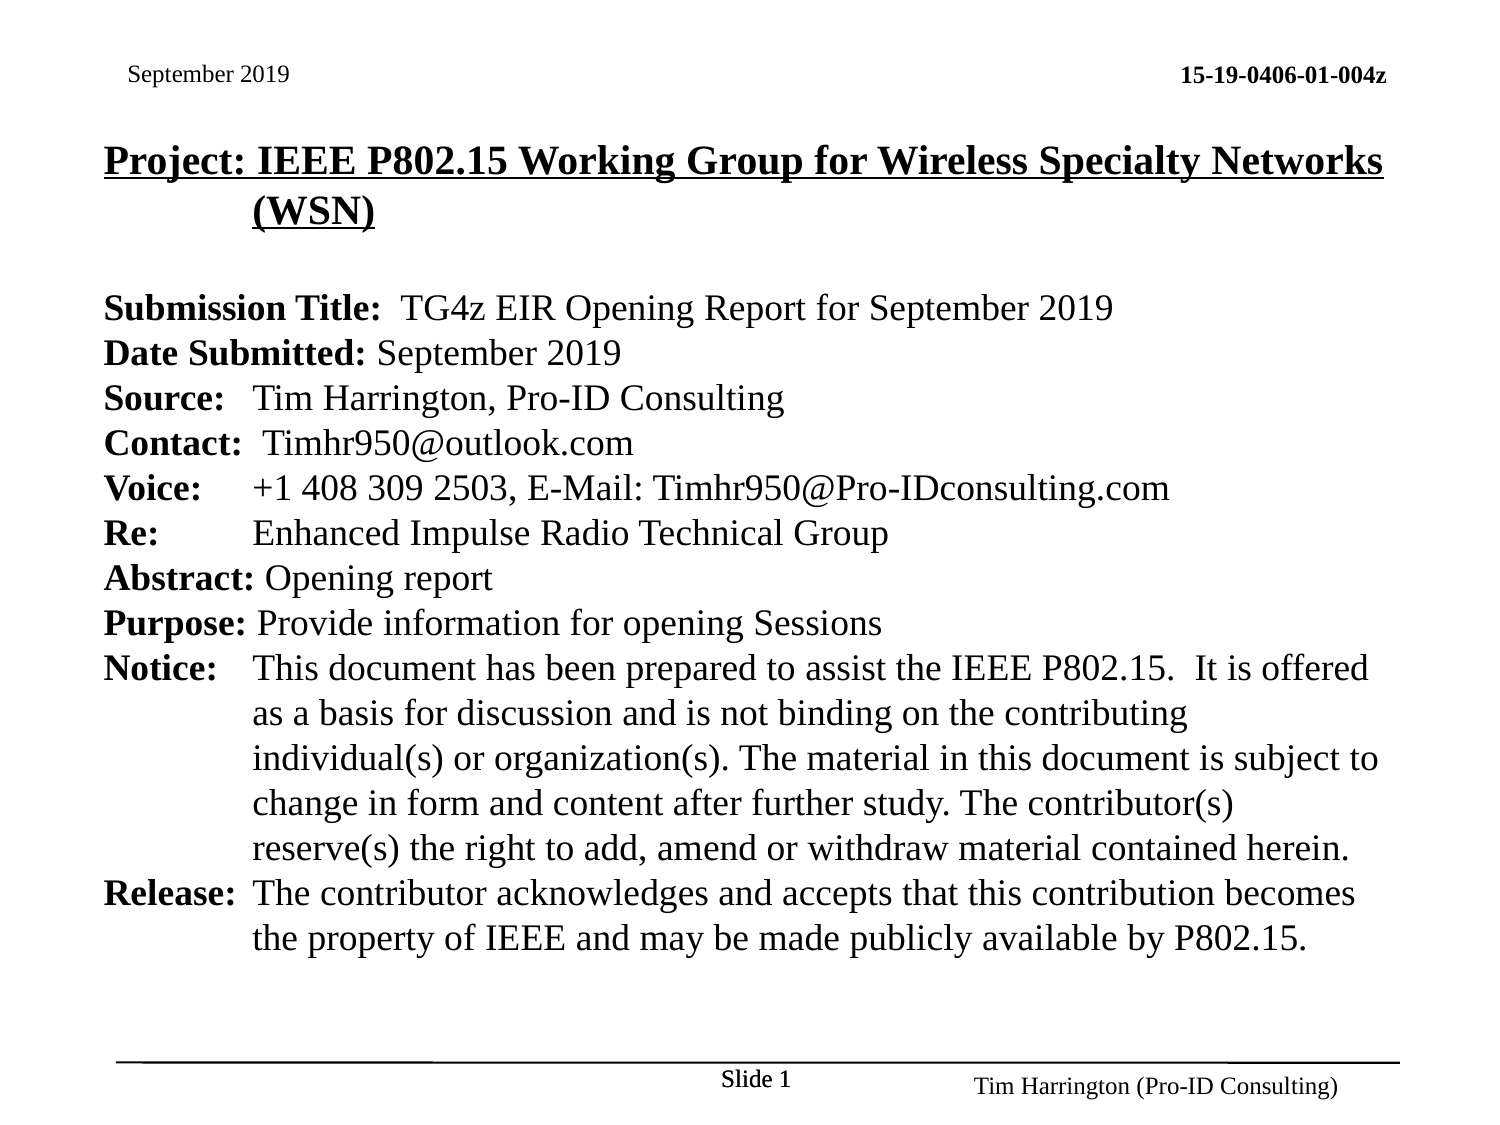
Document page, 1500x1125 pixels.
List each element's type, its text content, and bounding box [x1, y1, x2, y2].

text_box Slide 1 [675, 1062, 838, 1093]
text_box Project: IEEE P802.15 Working Group for Wireless Specialty Networks (WSN) Submission Title: TG4z EIR Opening Report for September 2019 Date Submitted: September 2019 Source: Tim Harrington, Pro-ID Consulting Contact: Timhr950@outlook.com Voice: +1 408 309 2503, E-Mail: Timhr950@Pro-IDconsulting.com Re: Enhanced Impulse Radio Technical Group Abstract: Opening report Purpose: Provide information for opening Sessions Notice: This document has been prepared to assist the IEEE P802.15. It is offered as a basis for discussion and is not binding on the contributing individual(s) or organization(s). The material in this document is subject to change in form and content after further study. The contributor(s) reserve(s) the right to add, amend or withdraw material contained herein. Release: The contributor acknowledges and accepts that this contribution becomes the property of IEEE and may be made publicly available by P802.15. [87, 125, 1400, 1011]
